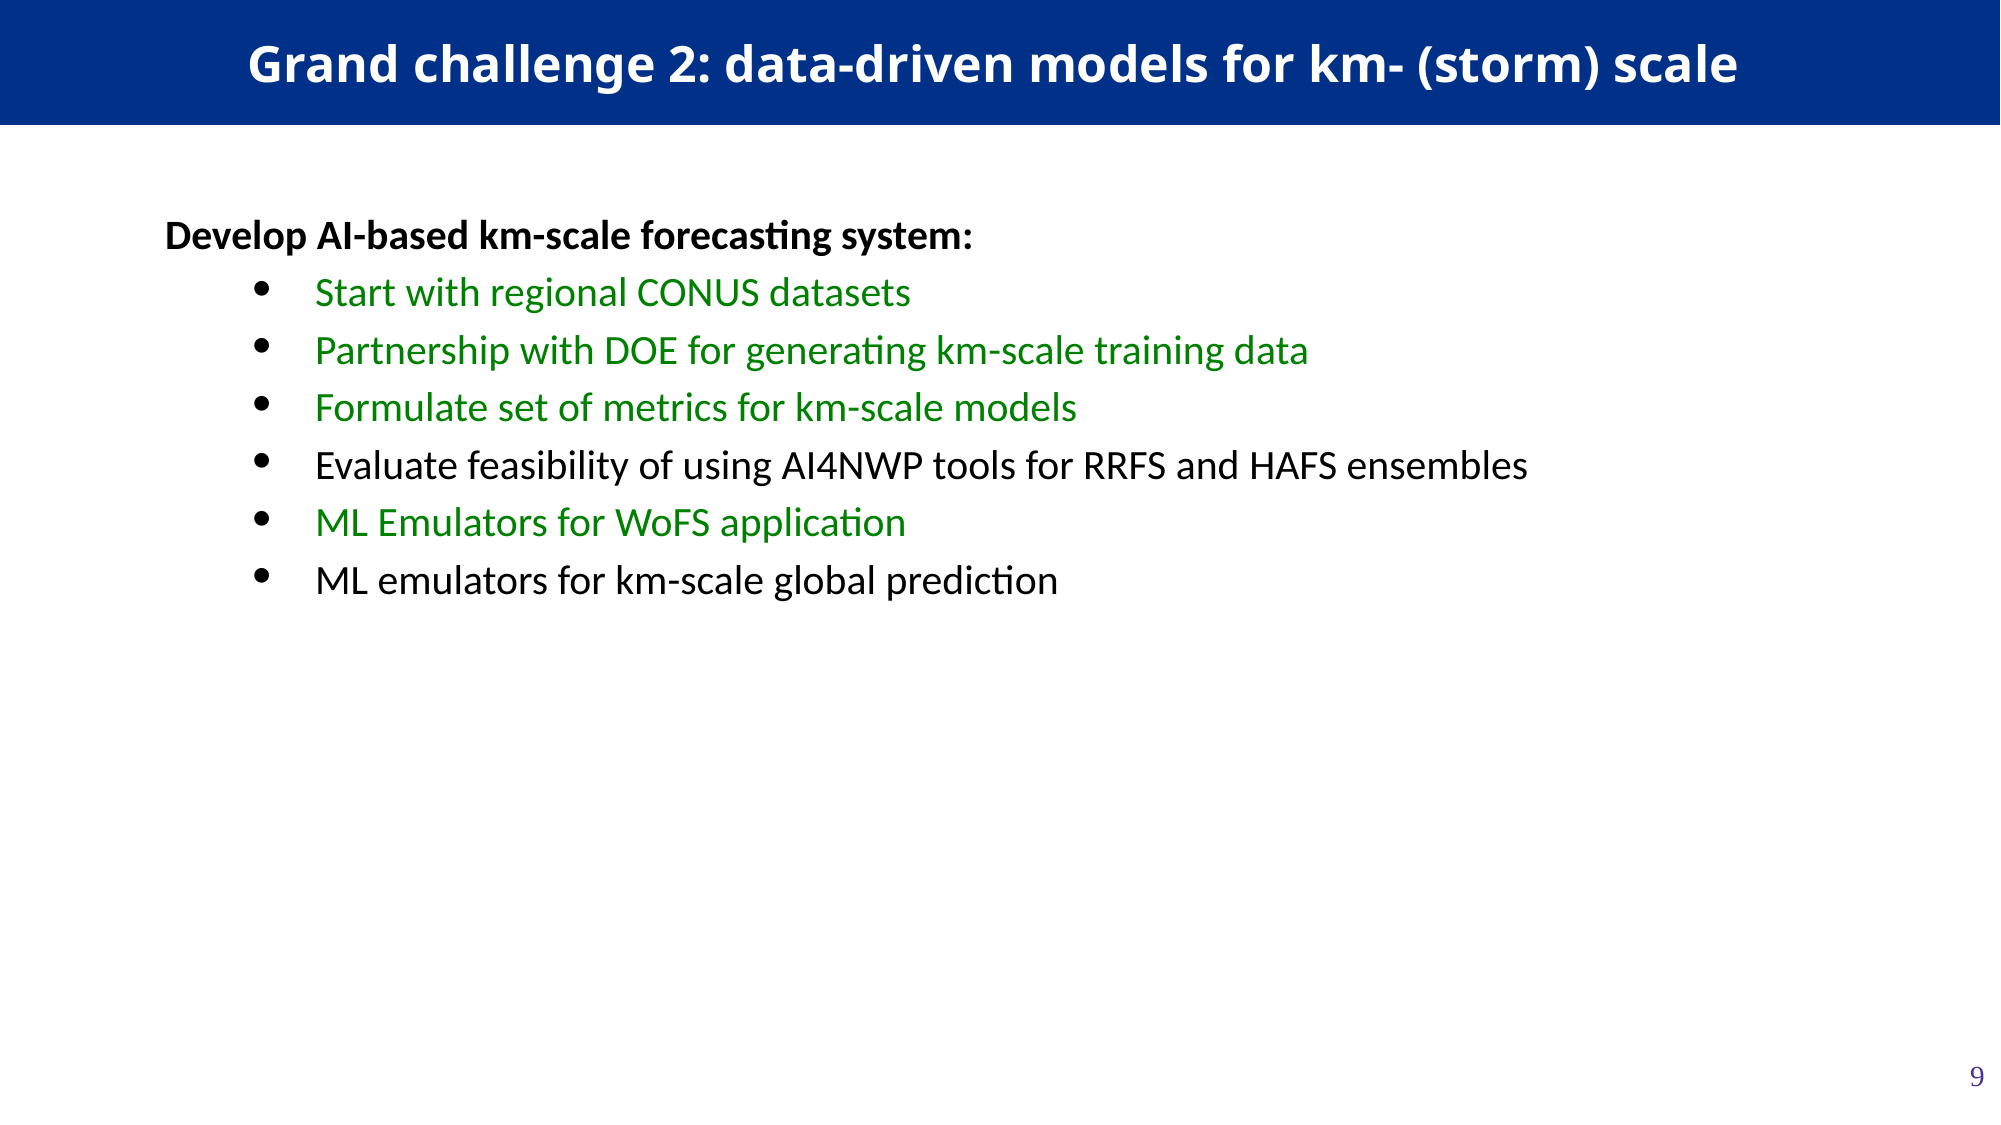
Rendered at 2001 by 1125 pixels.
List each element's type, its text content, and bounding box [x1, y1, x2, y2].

title Grand challenge 2: data-driven models for km- (storm) scale [0, 0, 2000, 125]
list Develop AI-based km-scale forecasting system: Start with regional CONUS datasets Partnership with DOE for generating km-scale training data Formulate set of metrics for km-scale models Evaluate feasibility of using AI4NWP tools for RRFS and HAFS ensembles ML Emulators for WoFS application ML emulators for km-scale global prediction [150, 200, 1850, 1000]
slide_number ‹#› [1583, 1050, 2000, 1125]
